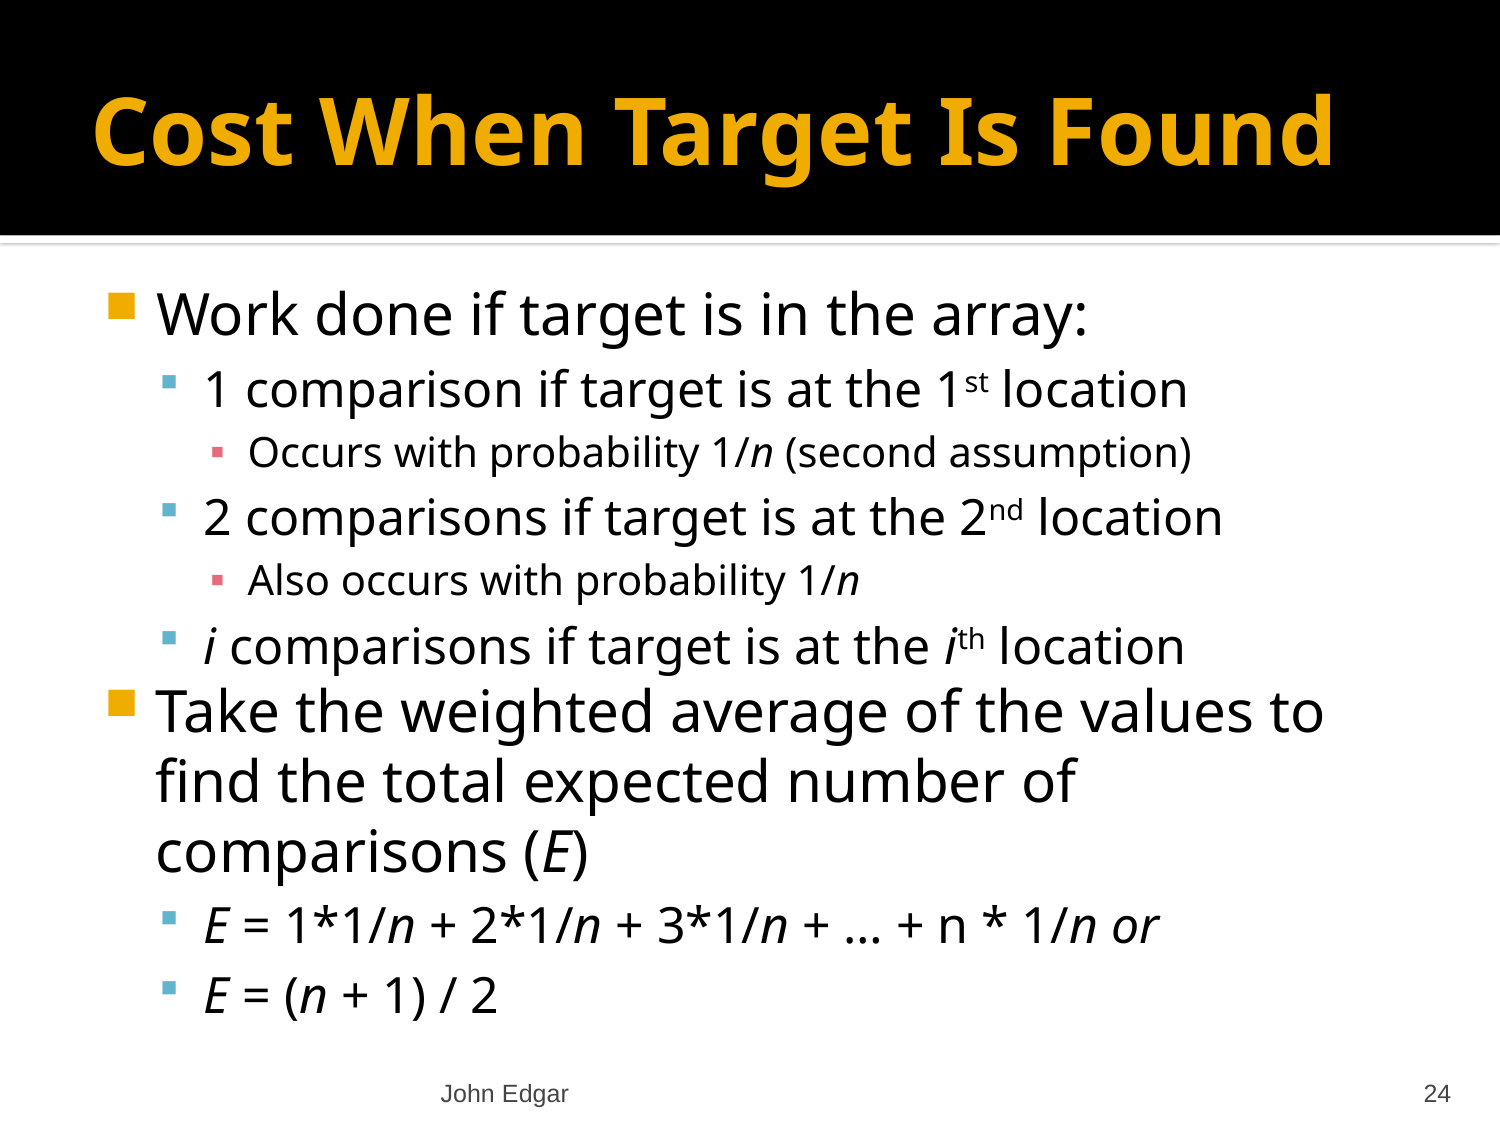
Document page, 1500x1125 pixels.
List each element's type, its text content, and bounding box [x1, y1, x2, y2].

title Cost When Target Is Found [75, 25, 1425, 231]
slide_number 24 [1345, 1062, 1467, 1108]
footer John Edgar [433, 1062, 1337, 1108]
list Work done if target is in the array: 1 comparison if target is at the 1st location Occurs with probability 1/n (second assumption) 2 comparisons if target is at the 2nd location Also occurs with probability 1/n i comparisons if target is at the ith location Take the weighted average of the values to find the total expected number of comparisons (E) E = 1*1/n + 2*1/n + 3*1/n + … + n * 1/n or E = (n + 1) / 2 [75, 262, 1447, 1043]
